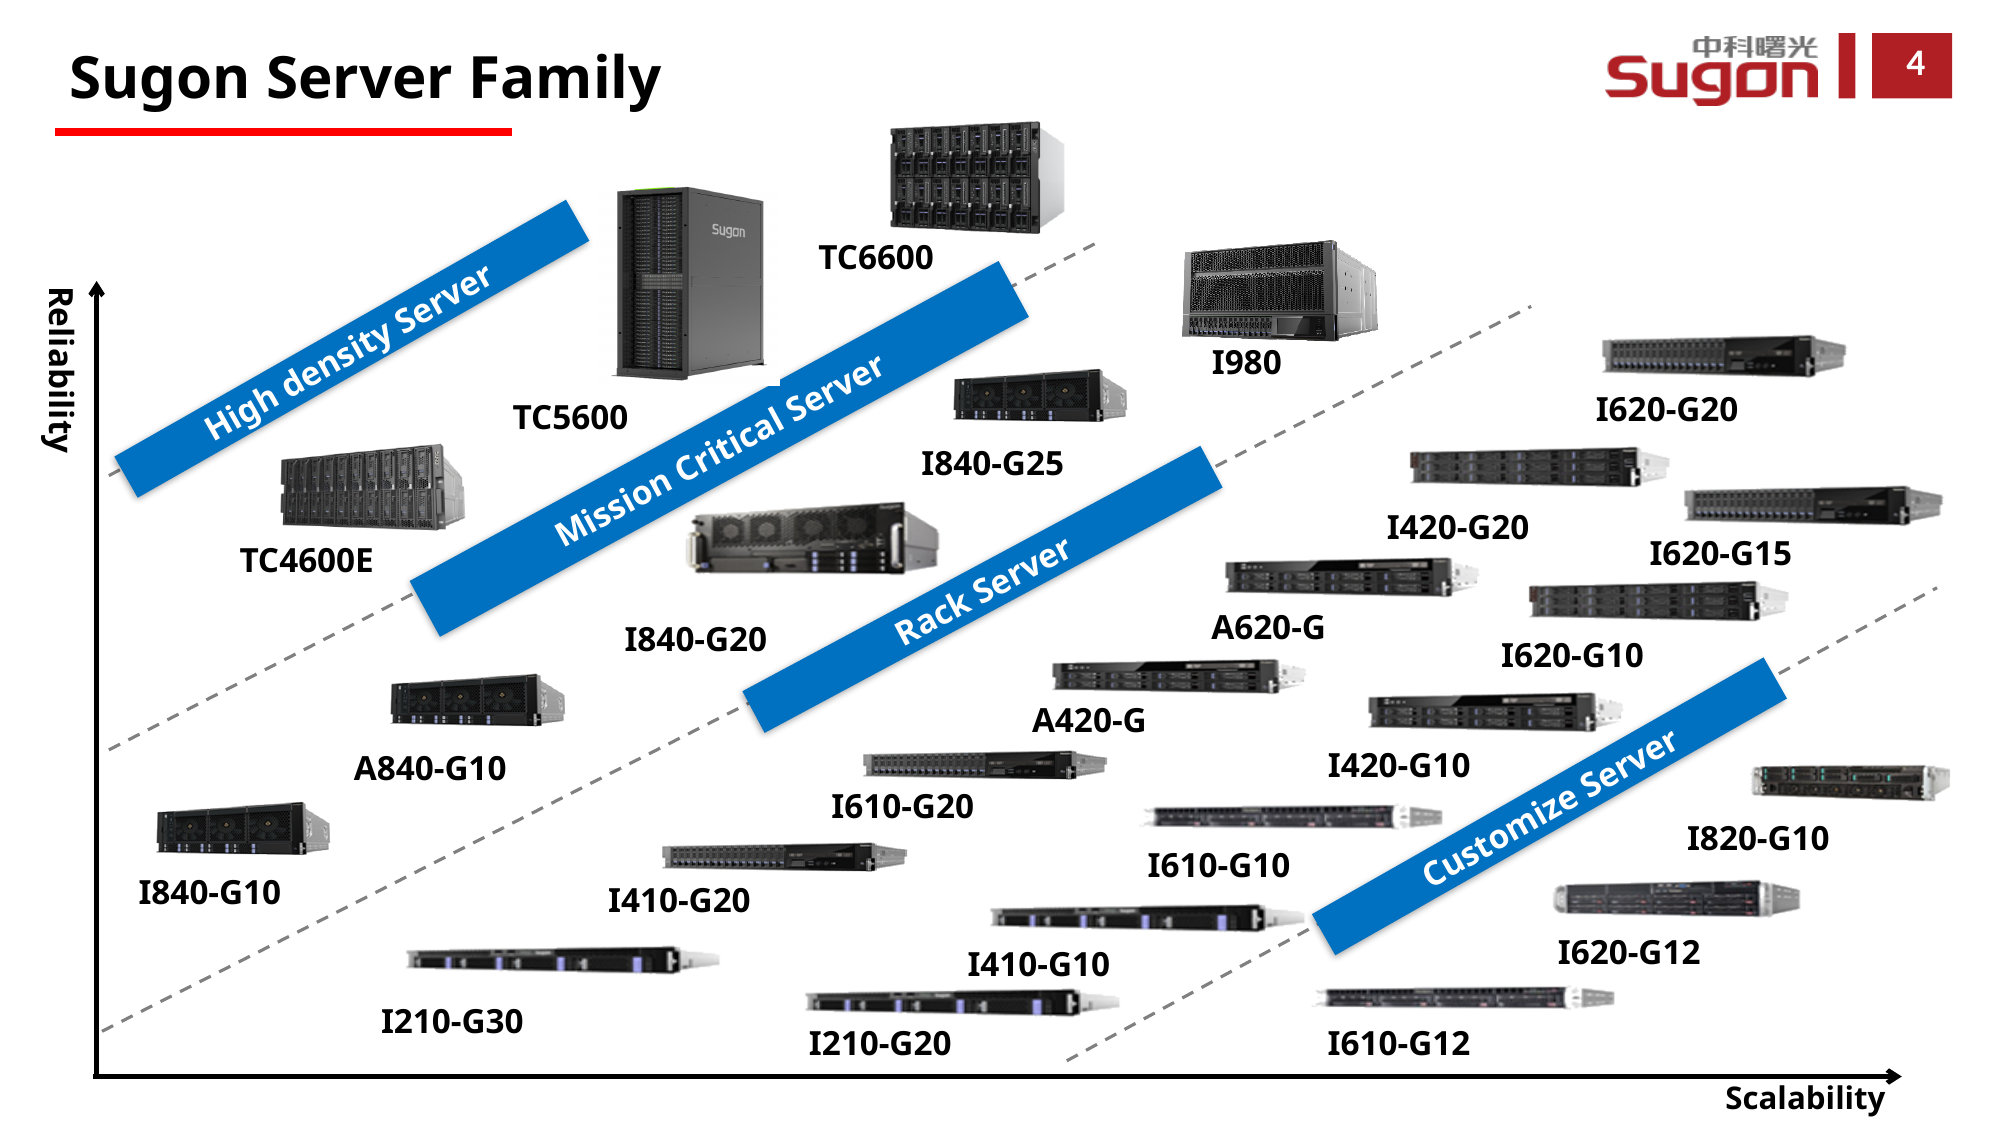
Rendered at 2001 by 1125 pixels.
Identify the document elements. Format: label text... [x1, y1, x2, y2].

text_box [21, 113, 1961, 1125]
list Sugon Server Family [54, 32, 1536, 111]
picture [1605, 36, 1818, 106]
